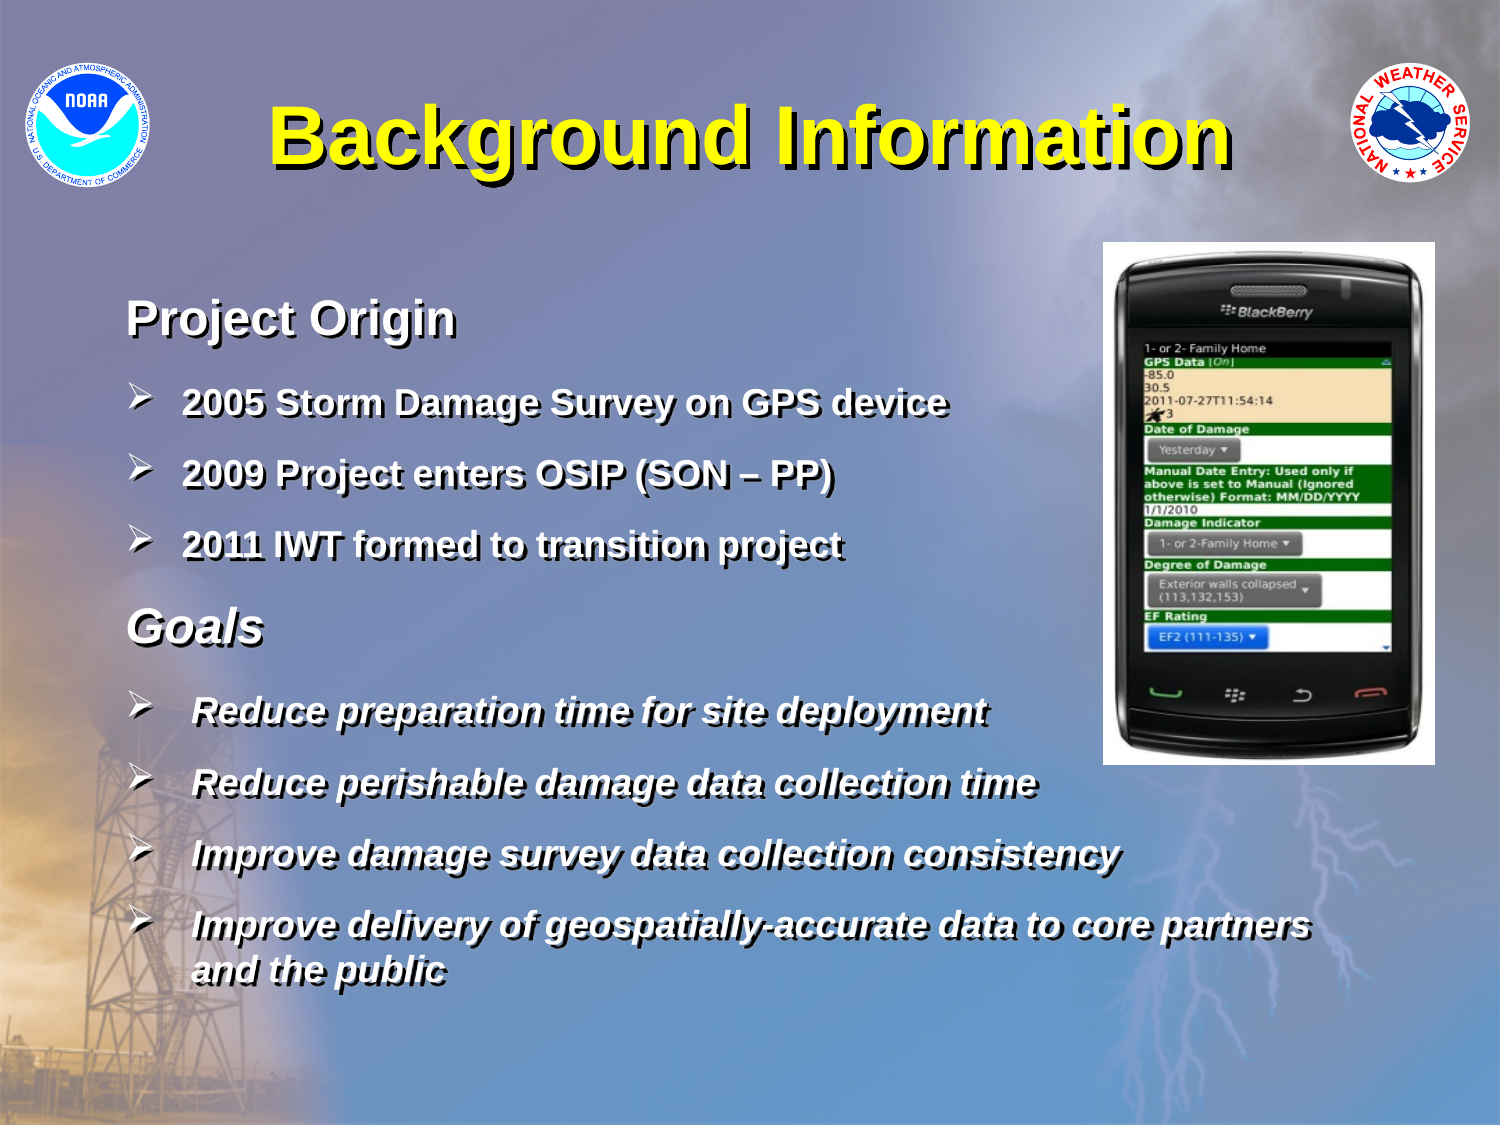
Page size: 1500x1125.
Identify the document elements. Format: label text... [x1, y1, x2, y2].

picture [1103, 242, 1435, 765]
list Project Origin 2005 Storm Damage Survey on GPS device 2009 Project enters OSIP (SON – PP) 2011 IWT formed to transition project Goals Reduce preparation time for site deployment Reduce perishable damage data collection time Improve damage survey data collection consistency Improve delivery of geospatially-accurate data to core partners and the public [110, 277, 1386, 953]
title Background Information [112, 37, 1388, 225]
